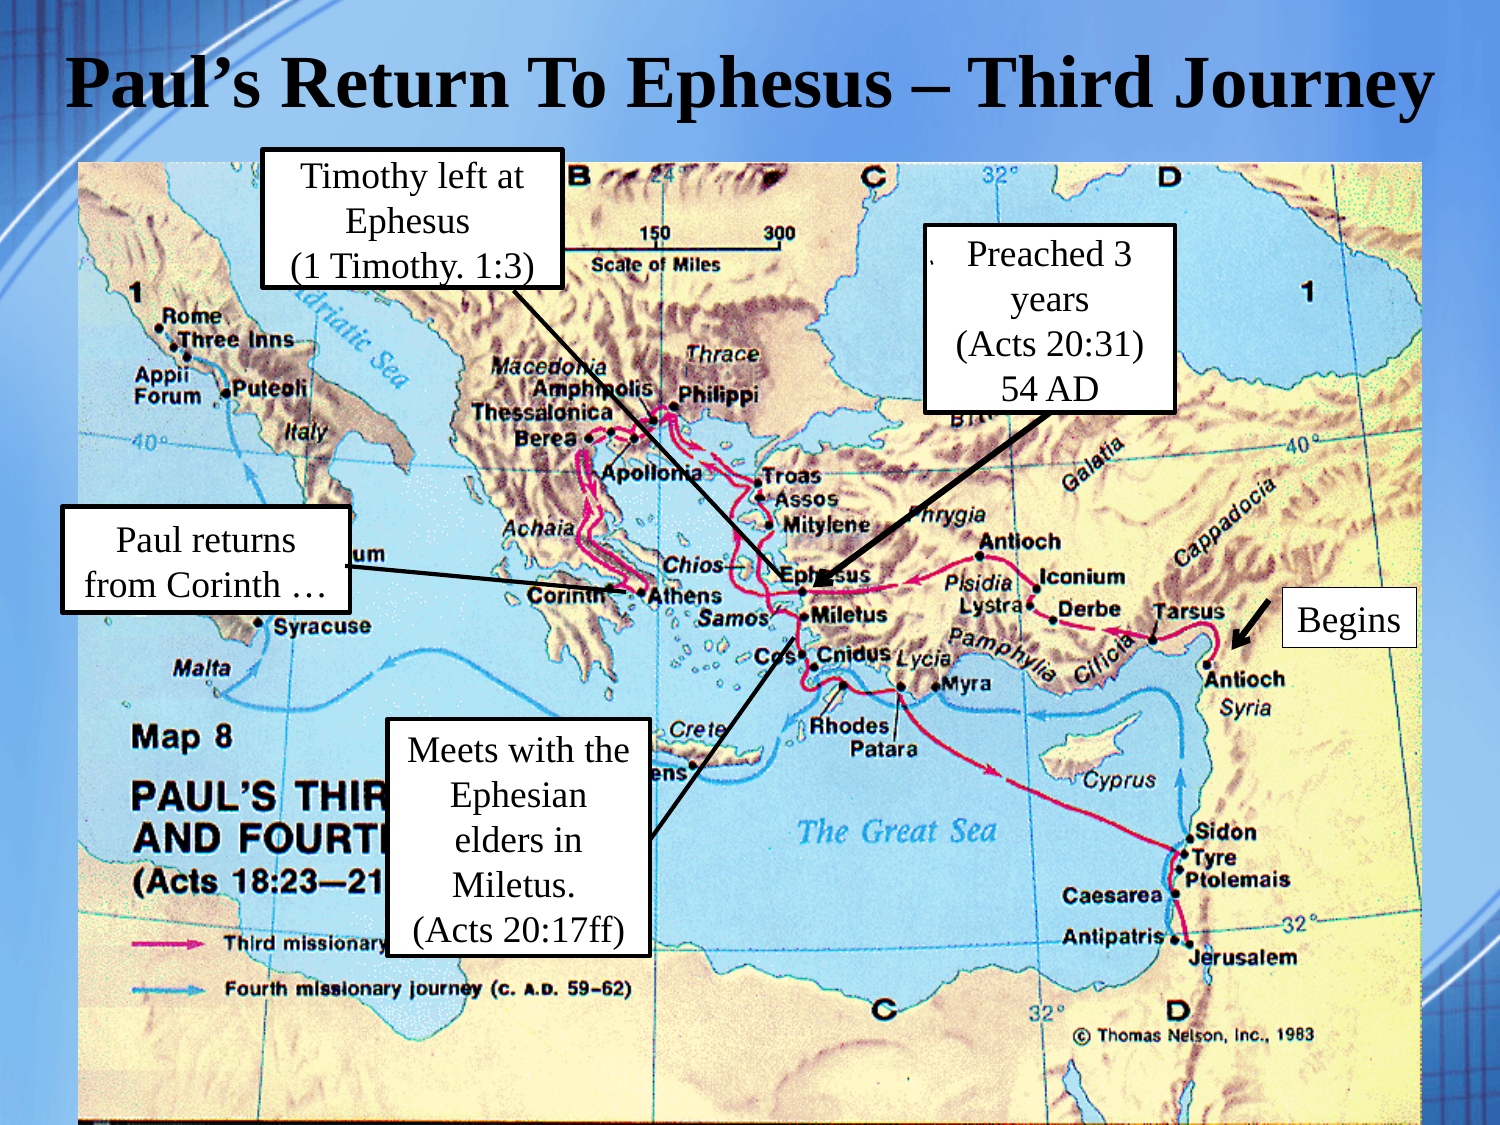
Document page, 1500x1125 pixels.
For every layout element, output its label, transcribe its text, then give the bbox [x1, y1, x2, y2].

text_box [1231, 599, 1270, 651]
text_box Paul returns from Corinth … [60, 504, 71, 615]
picture [0, 0, 1500, 1125]
text_box Timothy left at Ephesus (1 Timothy. 1:3) [260, 147, 565, 159]
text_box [812, 318, 926, 588]
text_box Paul’s Return To Ephesus – Third Journey [50, 24, 1452, 130]
